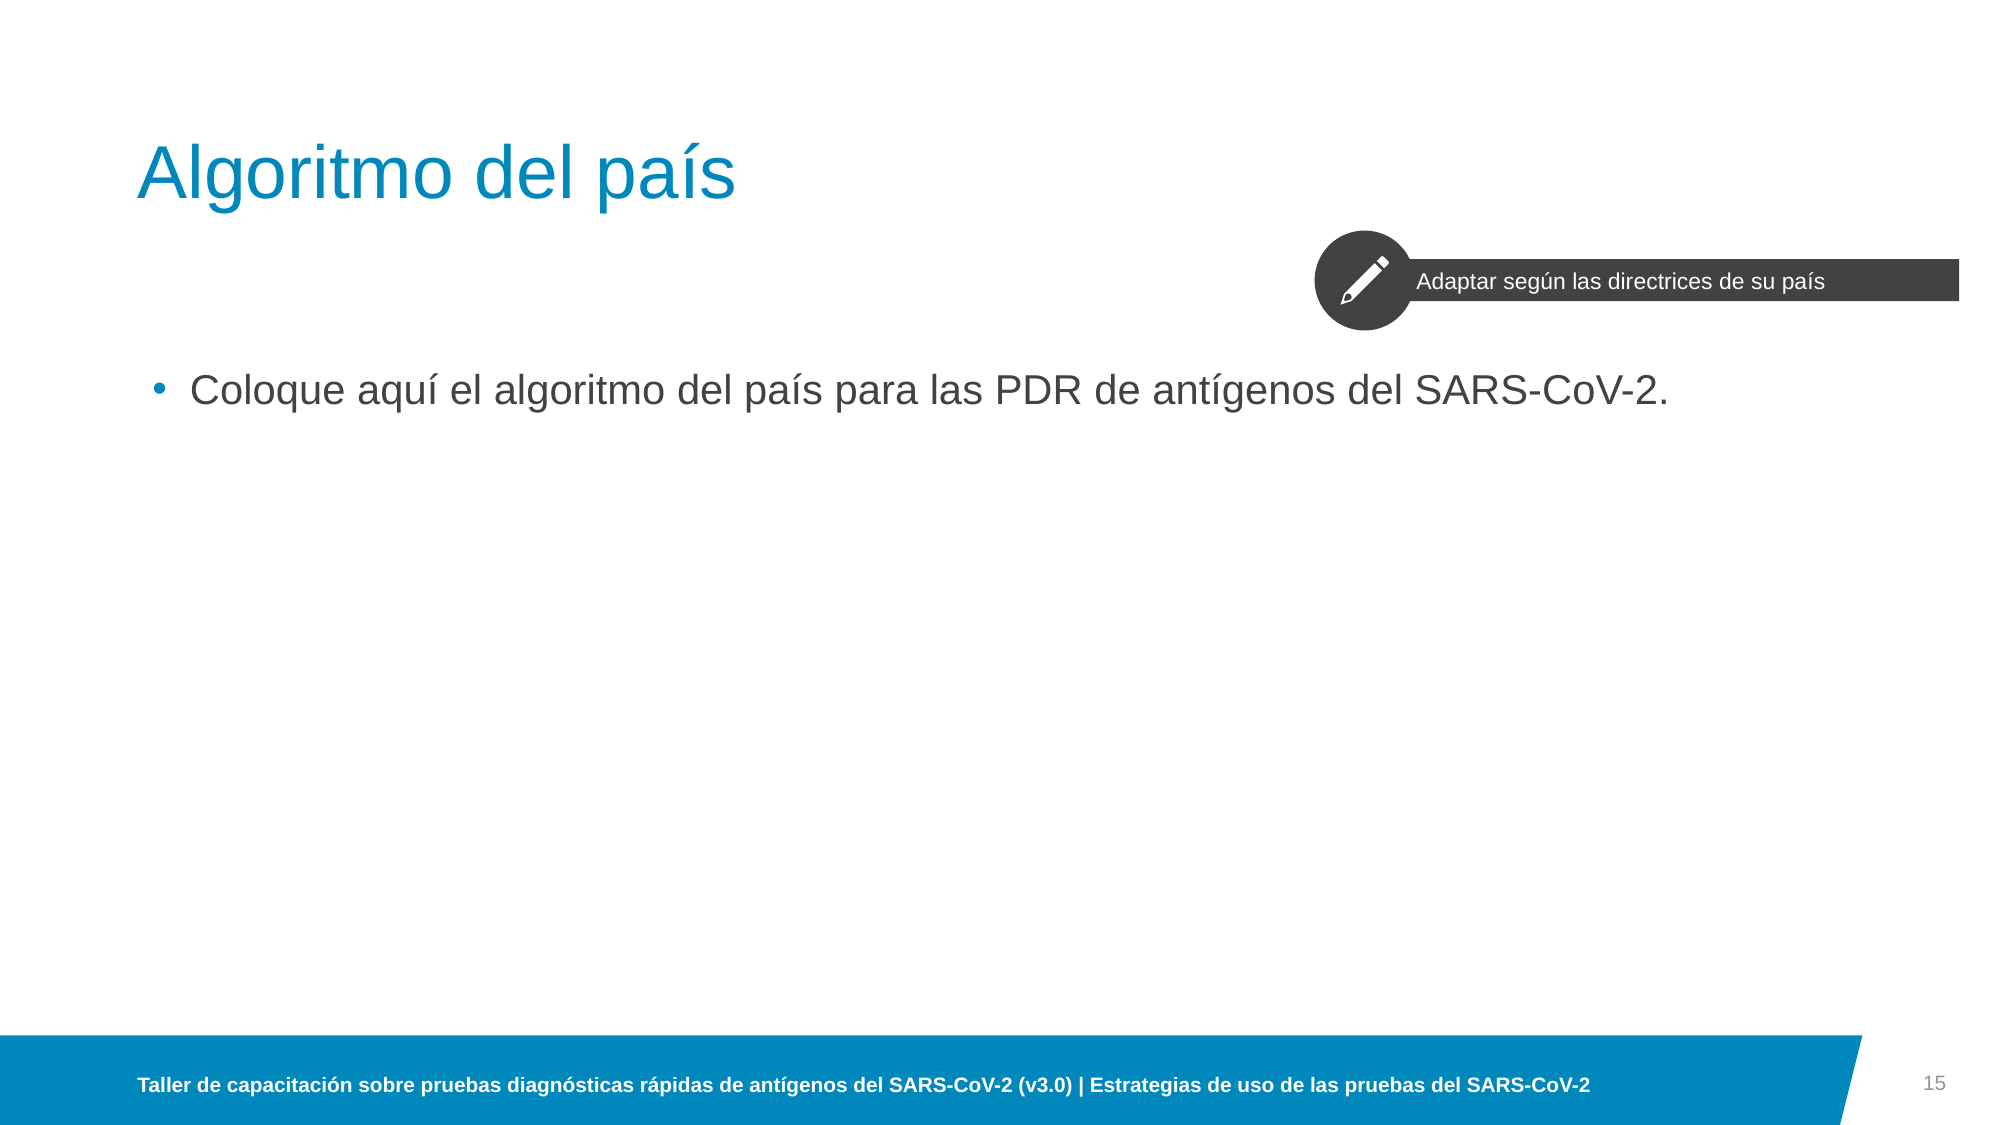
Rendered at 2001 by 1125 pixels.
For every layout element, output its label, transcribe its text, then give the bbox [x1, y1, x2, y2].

list Coloque aquí el algoritmo del país para las PDR de antígenos del SARS-CoV-2. [137, 284, 1863, 1014]
footer Taller de capacitación sobre pruebas diagnósticas rápidas de antígenos del SARS-CoV-2 (v3.0) | Estrategias de uso de las pruebas del SARS-CoV-2 [137, 1042, 1756, 1125]
title Algoritmo del país [137, 59, 1863, 215]
slide_number 15 [1862, 1035, 1947, 1125]
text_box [1315, 231, 1960, 330]
